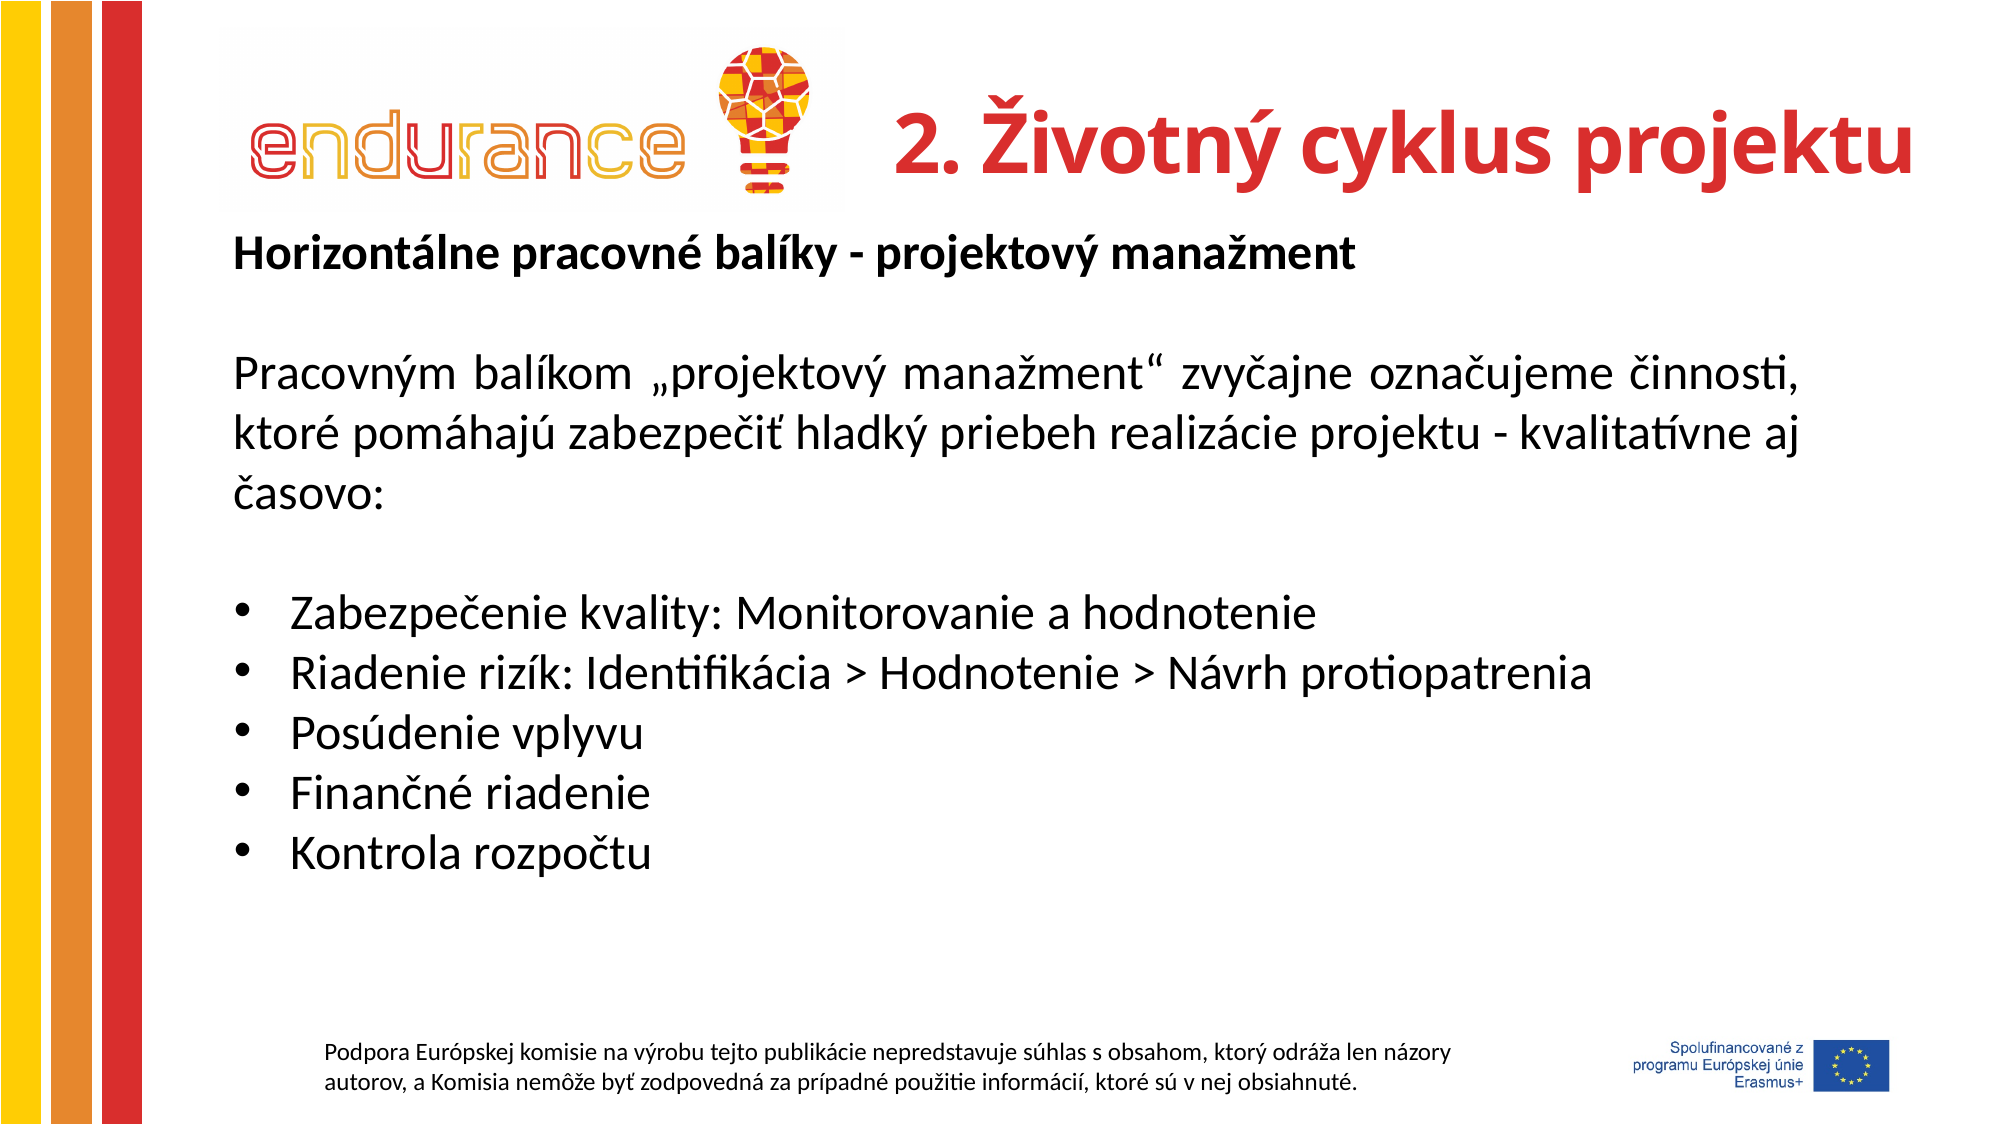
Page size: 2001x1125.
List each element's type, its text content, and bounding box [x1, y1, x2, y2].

subtitle Horizontálne pracovné balíky - projektový manažment Pracovným balíkom „projektový manažment“ zvyčajne označujeme činnosti, ktoré pomáhajú zabezpečiť hladký priebeh realizácie projektu - kvalitatívne aj časovo: Zabezpečenie kvality: Monitorovanie a hodnotenie Riadenie rizík: Identifikácia > Hodnotenie > Návrh protiopatrenia Posúdenie vplyvu Finančné riadenie Kontrola rozpočtu [219, 211, 1817, 955]
text_box [0, 0, 43, 1125]
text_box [309, 1027, 1901, 1105]
text_box 2. Životný cyklus projektu [864, 90, 1948, 200]
text_box [49, 0, 94, 1125]
text_box [100, 0, 144, 1125]
picture [218, 27, 845, 212]
